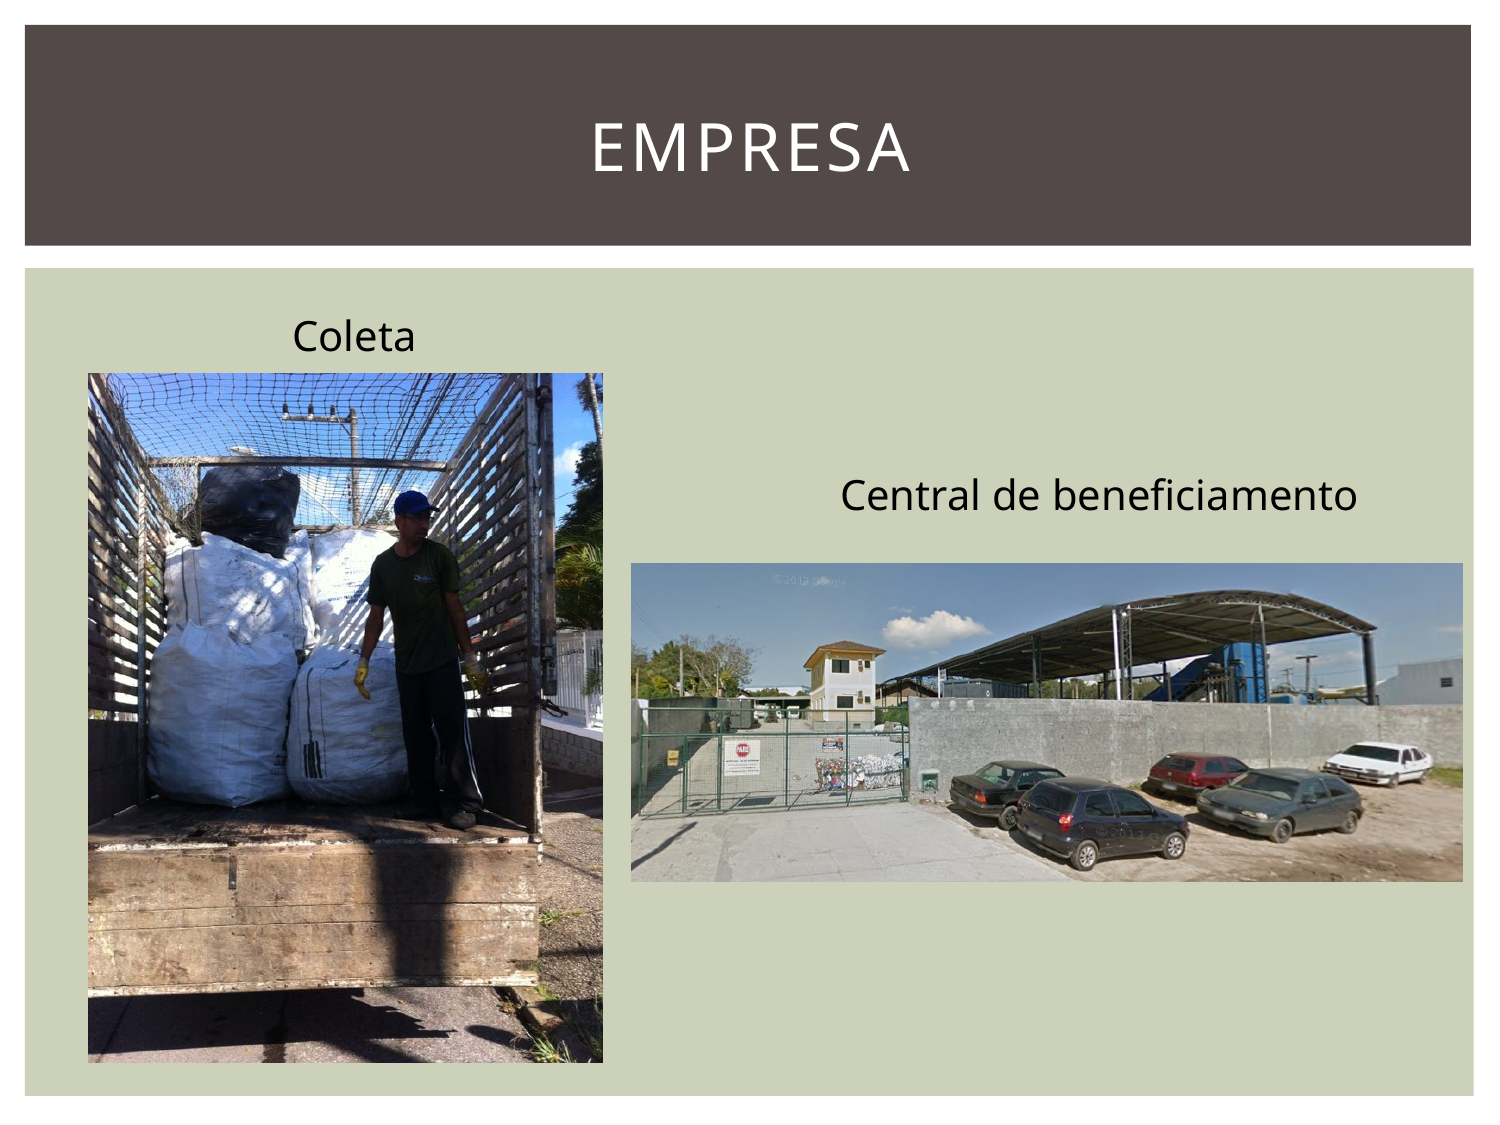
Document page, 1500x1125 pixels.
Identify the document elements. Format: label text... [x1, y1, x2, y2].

text_box Coleta [277, 302, 479, 368]
text_box Central de beneficiamento [825, 461, 1376, 527]
picture [88, 373, 603, 1063]
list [631, 563, 1463, 882]
title empresa [62, 58, 1438, 232]
